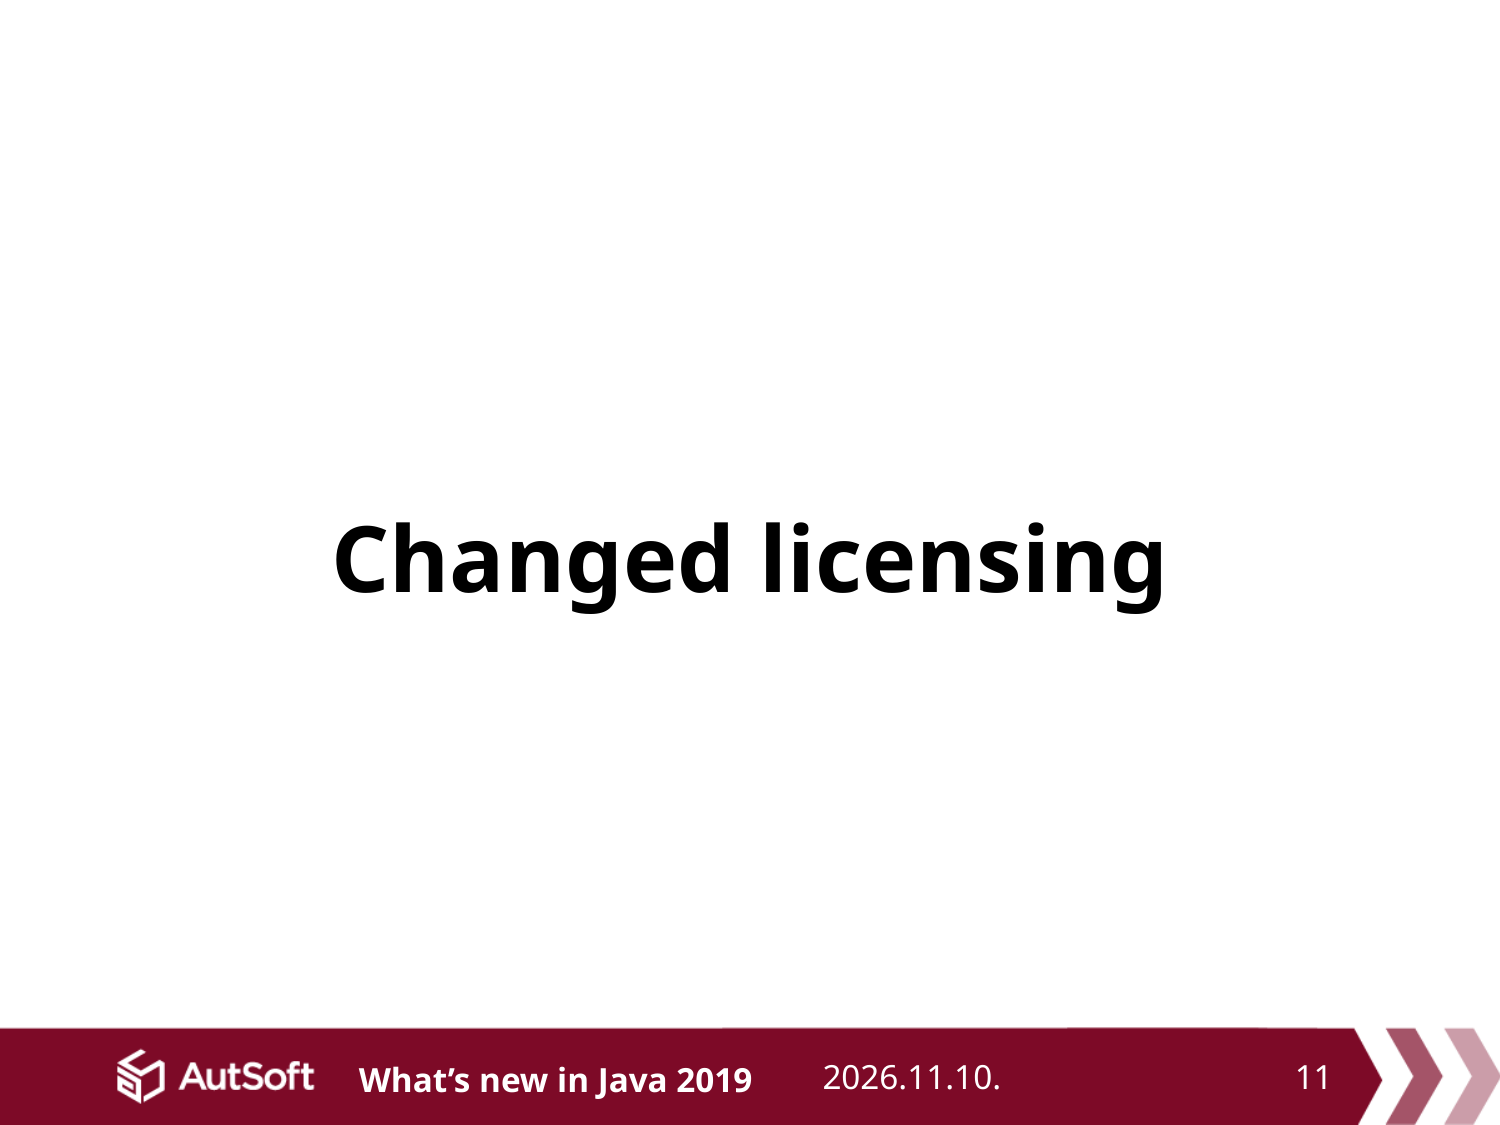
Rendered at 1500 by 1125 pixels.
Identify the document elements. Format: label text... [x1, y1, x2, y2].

title Changed licensing [103, 453, 1397, 672]
slide_number 11 [1145, 1048, 1483, 1109]
footer What’s new in Java 2019 [304, 1048, 808, 1109]
picture [0, 0, 1500, 1125]
slide_number 2019. 05. 20. [808, 1048, 1145, 1109]
